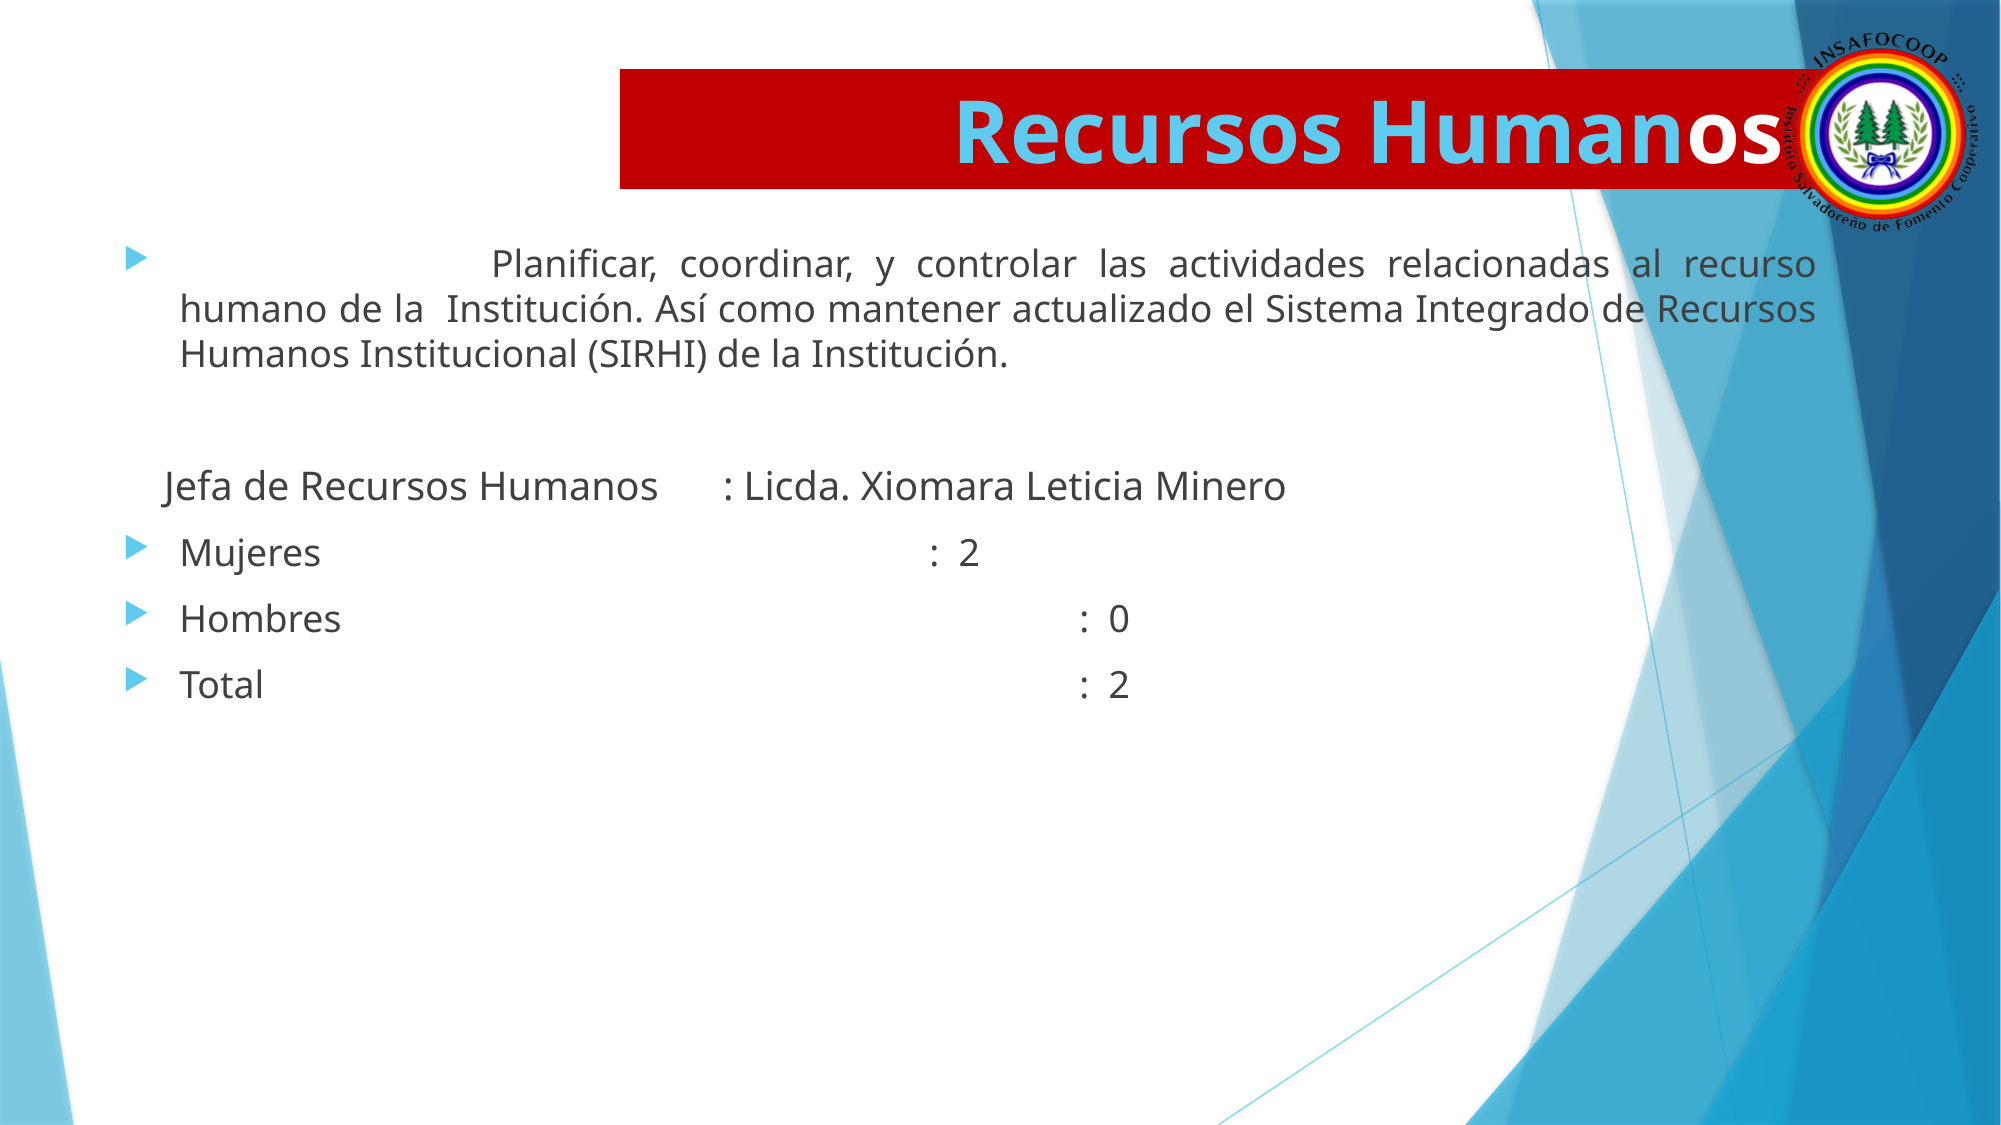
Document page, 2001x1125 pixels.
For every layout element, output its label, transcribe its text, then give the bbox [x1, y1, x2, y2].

title Recursos Humanos [619, 69, 1778, 190]
list Planificar, coordinar, y controlar las actividades relacionadas al recurso humano de la Institución. Así como mantener actualizado el Sistema Integrado de Recursos Humanos Institucional (SIRHI) de la Institución. Jefa de Recursos Humanos : Licda. Xiomara Leticia Minero Mujeres : 2 Hombres : 0 Total : 2 [108, 232, 1834, 921]
picture [1783, 32, 1980, 233]
